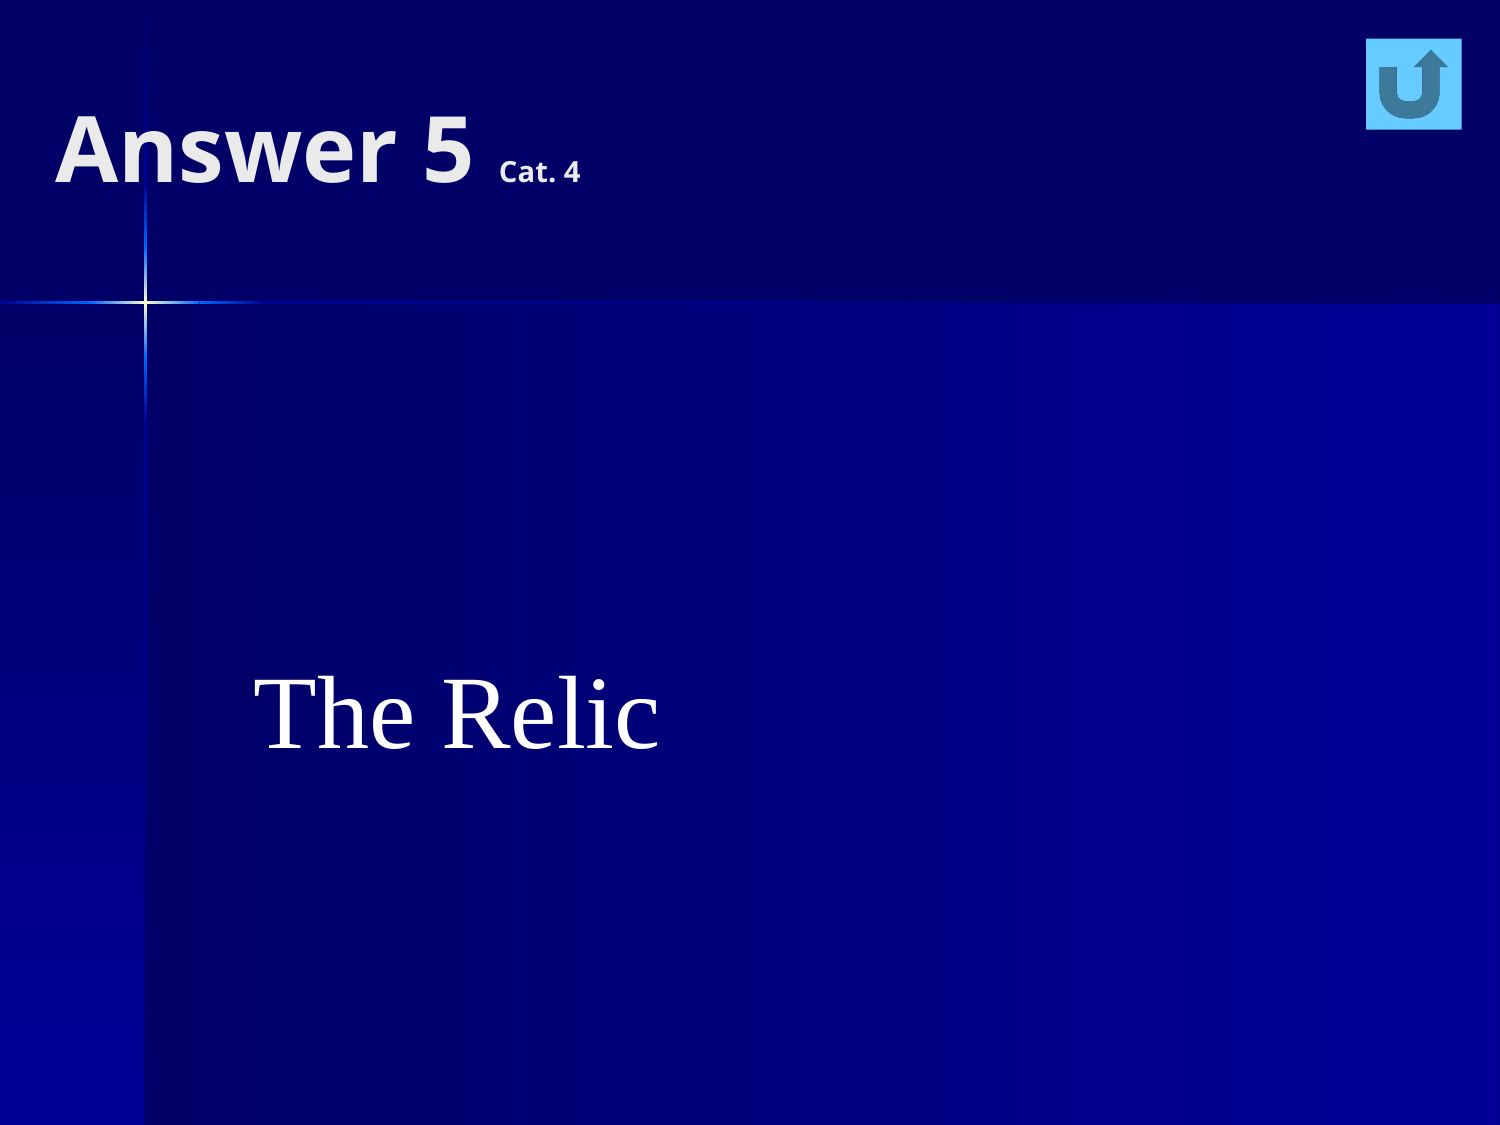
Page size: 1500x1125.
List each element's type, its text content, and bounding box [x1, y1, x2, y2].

text_box [1366, 38, 1462, 130]
text_box The Relic [238, 636, 1421, 777]
title Answer 5 Cat. 4 [40, 45, 666, 209]
